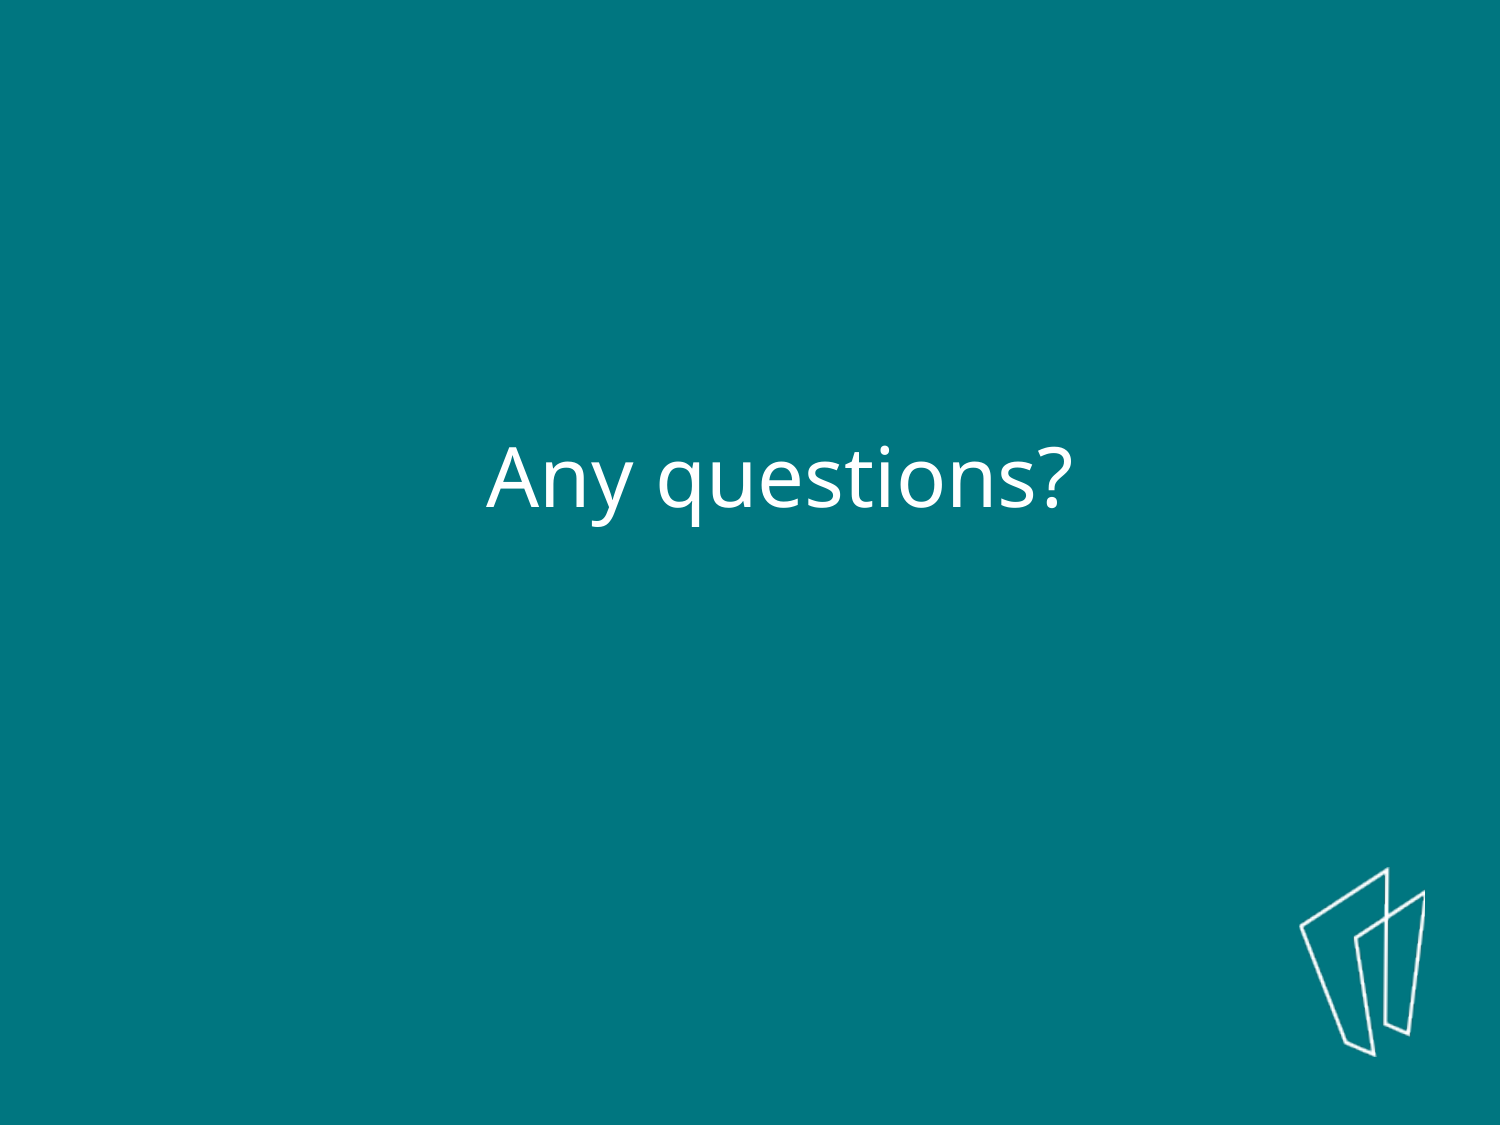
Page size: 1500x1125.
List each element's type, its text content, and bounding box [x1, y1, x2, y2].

list Any questions? [225, 299, 1337, 800]
